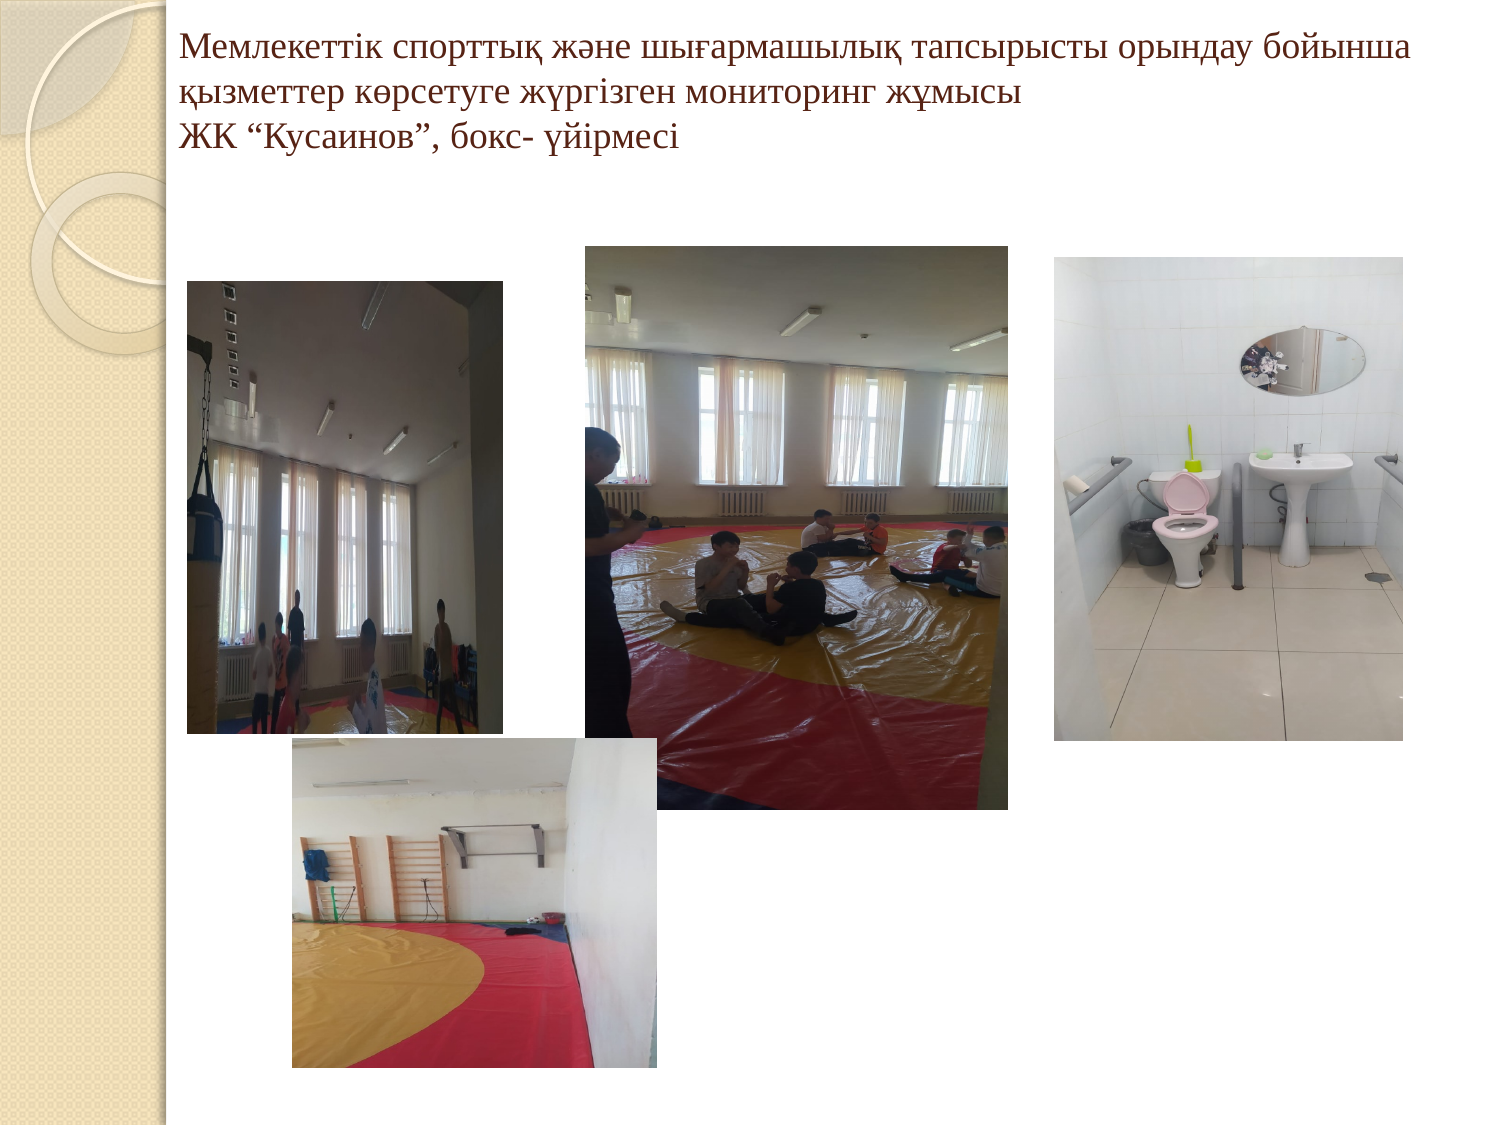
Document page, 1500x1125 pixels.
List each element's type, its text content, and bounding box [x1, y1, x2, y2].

title Мемлекеттік спорттық және шығармашылық тапсырысты орындау бойынша қызметтер көрсетуге жүргізген мониторинг жұмысы ЖК “Кусаинов”, бокс- үйірмесі [164, 35, 1466, 233]
picture [1054, 257, 1404, 742]
picture [292, 245, 1008, 1068]
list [187, 280, 504, 735]
